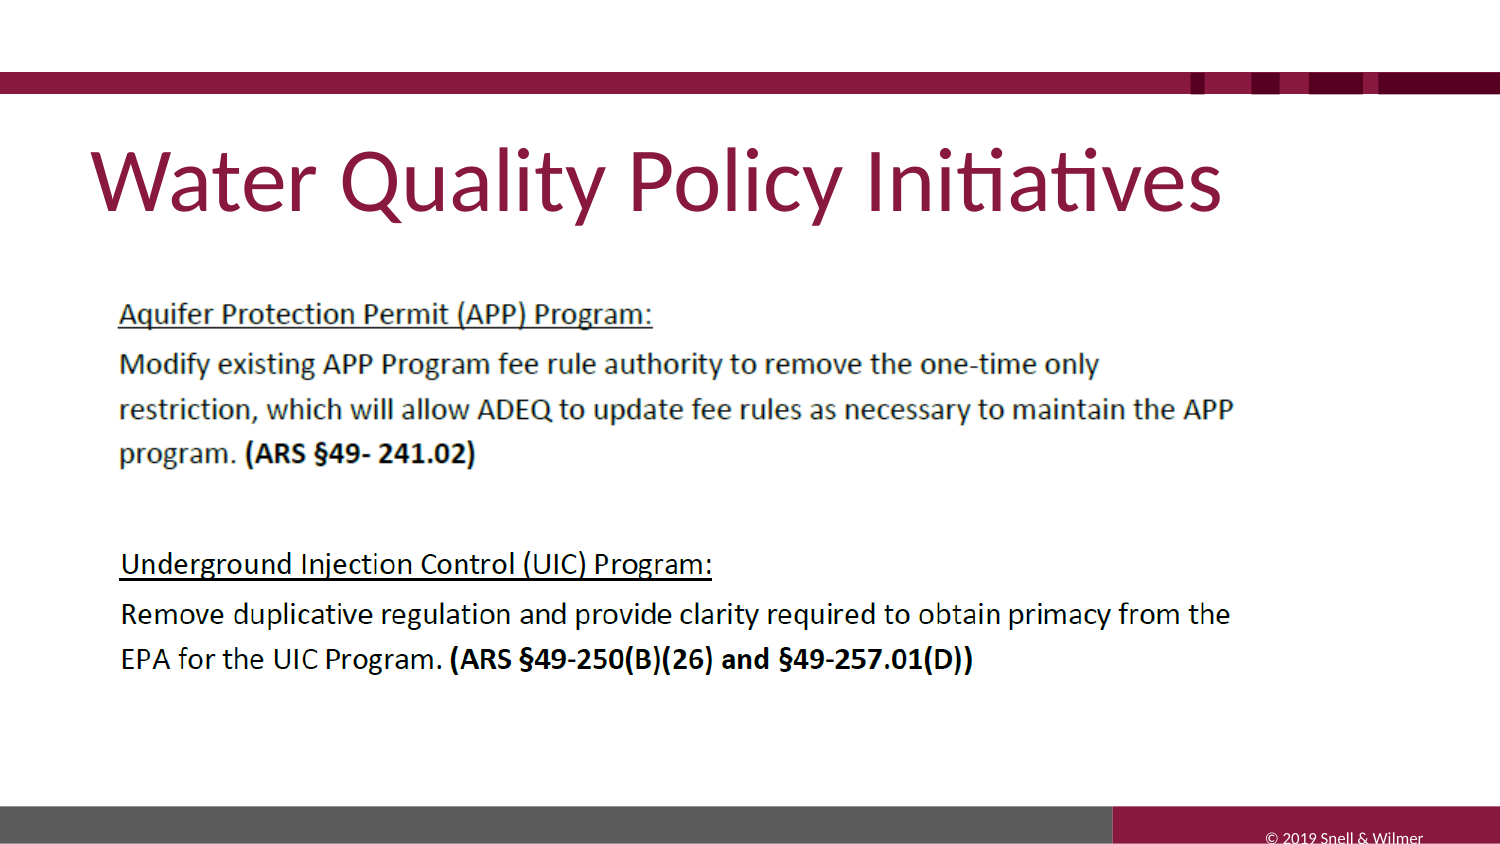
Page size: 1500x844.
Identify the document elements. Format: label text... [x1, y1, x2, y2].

picture [112, 544, 1238, 679]
title Water Quality Policy Initiatives [75, 103, 1425, 272]
picture [112, 297, 1238, 474]
